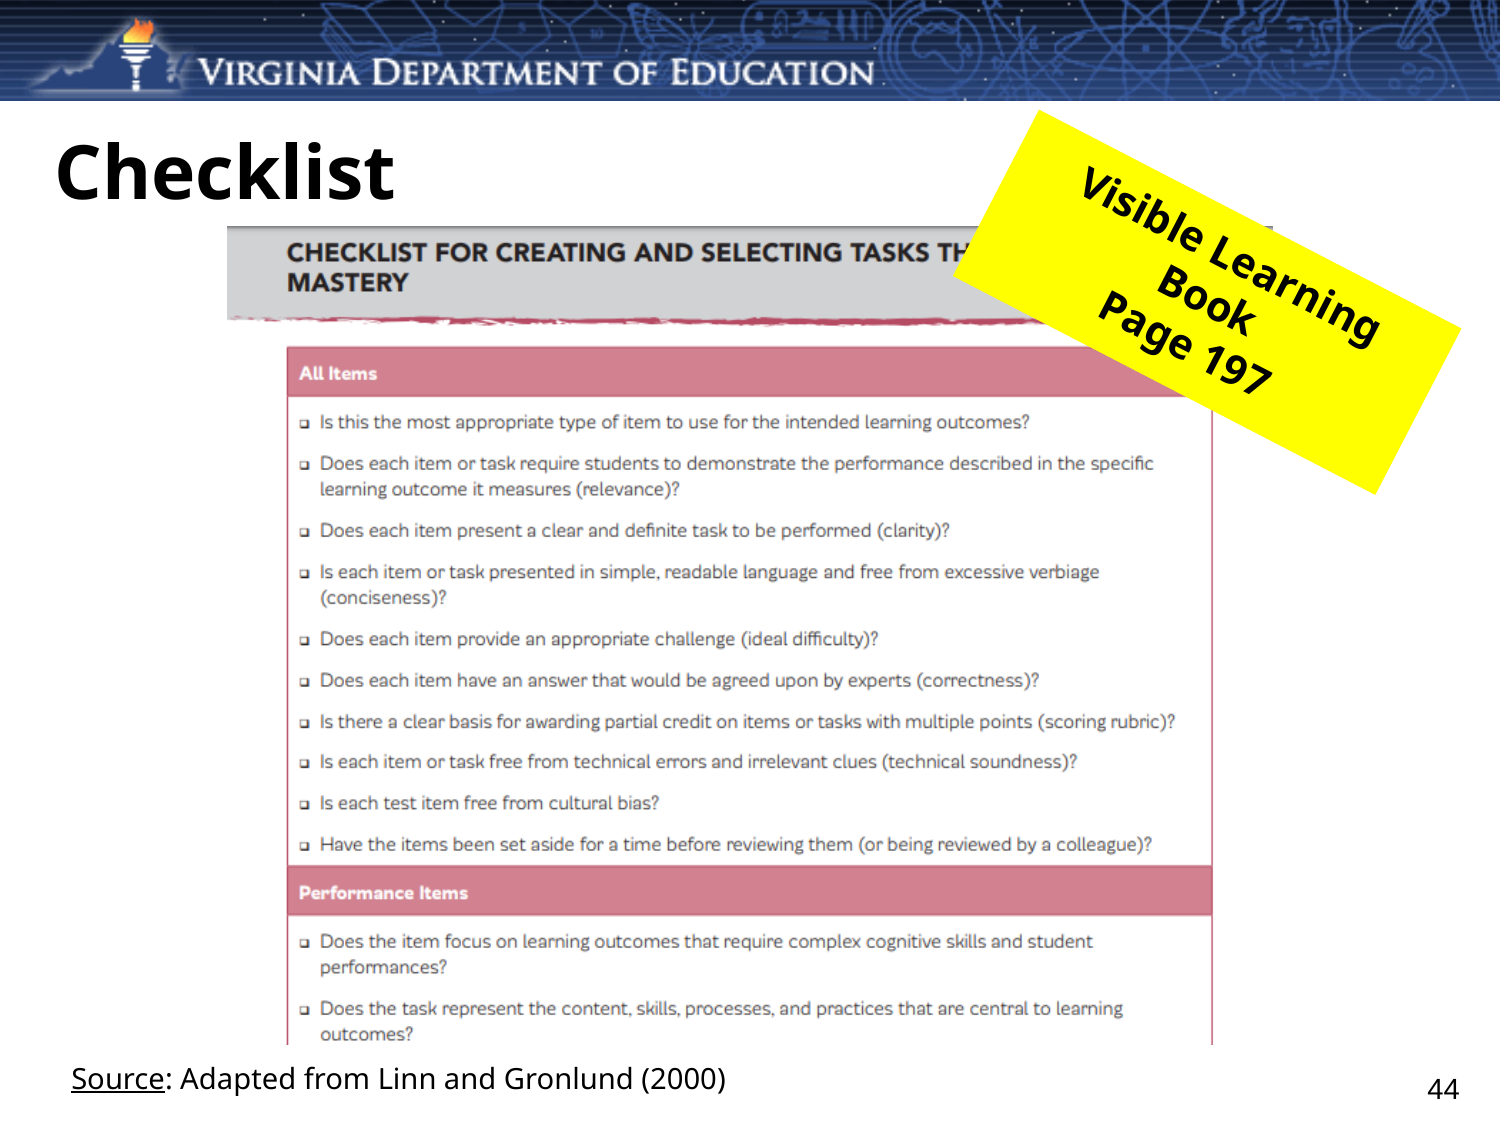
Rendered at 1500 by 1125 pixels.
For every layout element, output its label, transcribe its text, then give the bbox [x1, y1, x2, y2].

text_box Source: Adapted from Linn and Gronlund (2000) [0, 1044, 1500, 1125]
title Checklist [39, 94, 1453, 245]
picture [0, 0, 1500, 101]
text_box Visible Learning Book Page 197 [979, 109, 1262, 225]
text_box Visible Learning Book Page 197 [1277, 232, 1462, 495]
picture [227, 226, 1273, 1046]
